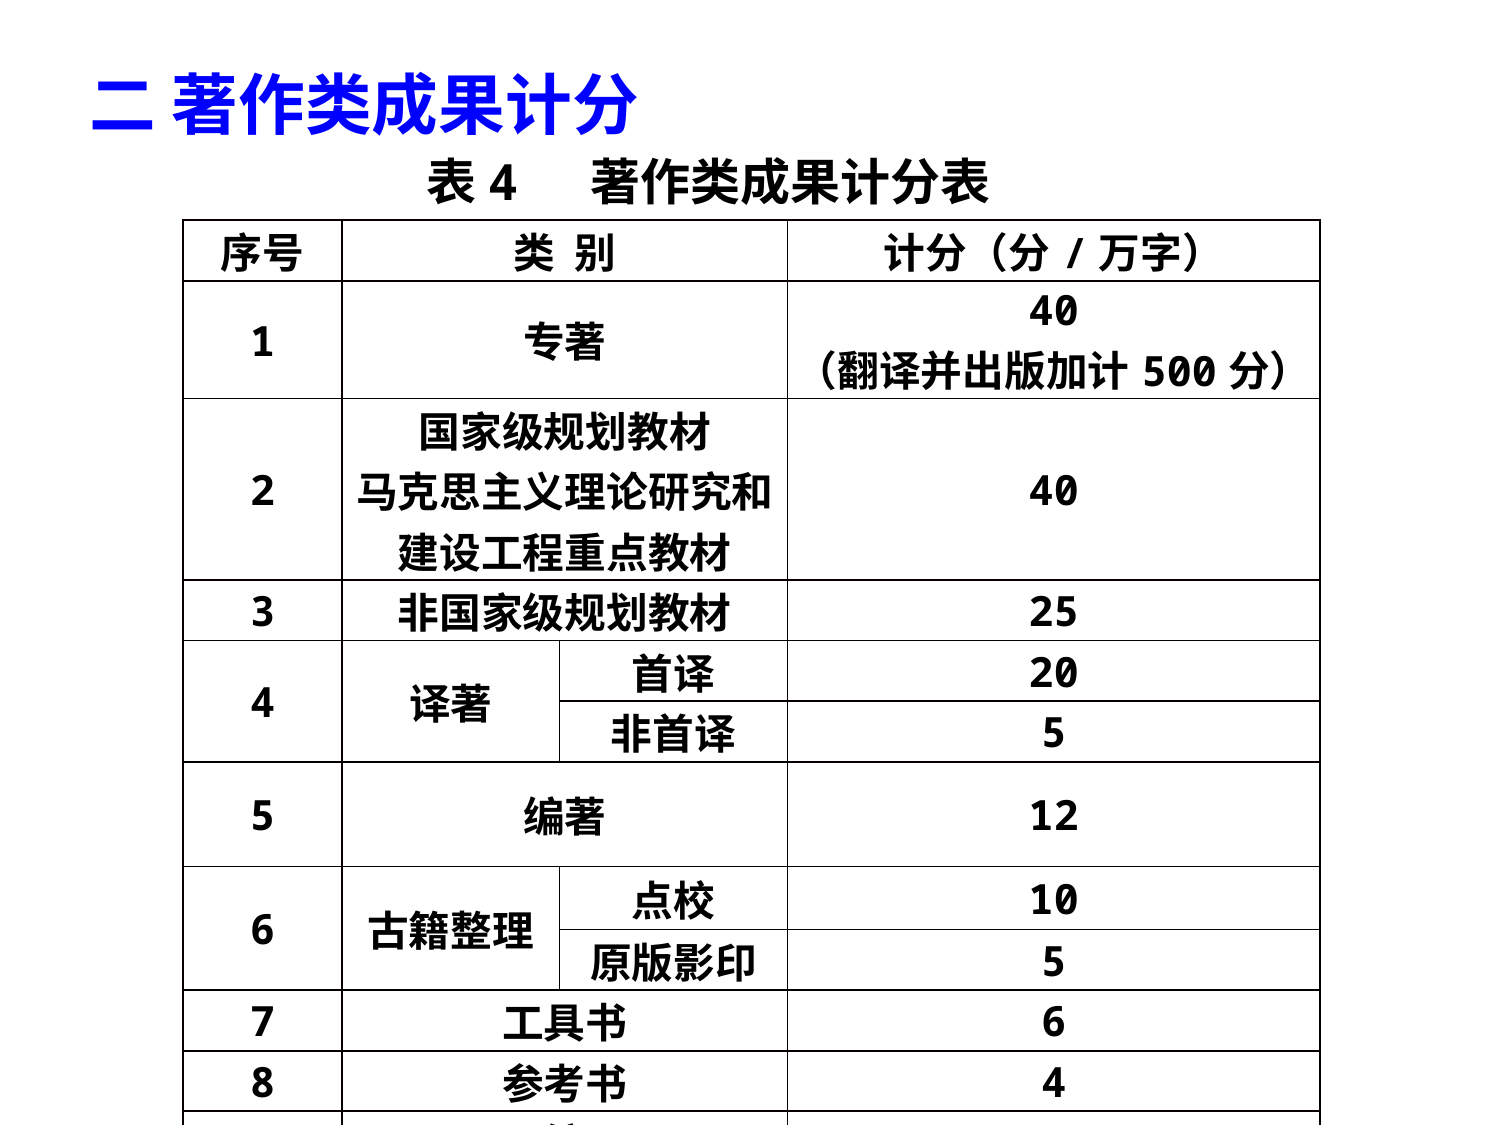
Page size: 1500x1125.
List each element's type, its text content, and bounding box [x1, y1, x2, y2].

table_cell 25 [788, 581, 1319, 640]
table_cell 20 [788, 641, 1319, 700]
table_cell 工具书 [343, 991, 787, 1050]
table_cell 非国家级规划教材 [343, 581, 787, 640]
table_cell 8 [184, 1052, 341, 1110]
table_cell 5 [788, 702, 1319, 761]
table_cell 2 [184, 399, 341, 579]
table_header 类 别 [343, 221, 787, 280]
table_cell 5 [184, 763, 341, 866]
table_cell 1 [184, 282, 341, 398]
table_cell 4 [184, 641, 341, 761]
table_cell 6 [788, 991, 1319, 1050]
table_cell 3 [788, 1112, 1319, 1125]
table_cell 点校 [560, 867, 787, 929]
table_cell 译著 [343, 641, 559, 761]
table_cell 7 [184, 991, 341, 1050]
table_cell 4 [788, 1052, 1319, 1110]
table_cell 编 [343, 1112, 787, 1125]
table_header 计分（分/万字） [788, 221, 1319, 280]
table_header 序号 [184, 221, 341, 280]
text_box 表4 著作类成果计分表 [291, 143, 1125, 218]
table_cell 编著 [343, 763, 787, 866]
table_cell 原版影印 [560, 930, 787, 989]
table_cell 古籍整理 [343, 867, 559, 989]
table_cell 参考书 [343, 1052, 787, 1110]
table_cell 专著 [343, 282, 787, 398]
table_cell 10 [788, 867, 1319, 929]
table_cell 9 [184, 1112, 341, 1125]
table_cell 12 [788, 763, 1319, 866]
table_cell 非首译 [560, 702, 787, 761]
table_cell 首译 [560, 641, 787, 700]
table_cell 40 [788, 399, 1319, 579]
table_cell 6 [184, 867, 341, 989]
table_cell 3 [184, 581, 341, 640]
table_cell 国家级规划教材 马克思主义理论研究和建设工程重点教材 [343, 399, 787, 579]
table_cell 40 （翻译并出版加计500分） [788, 282, 1319, 398]
table_cell 5 [788, 930, 1319, 989]
title 二 著作类成果计分 [74, 46, 1426, 160]
